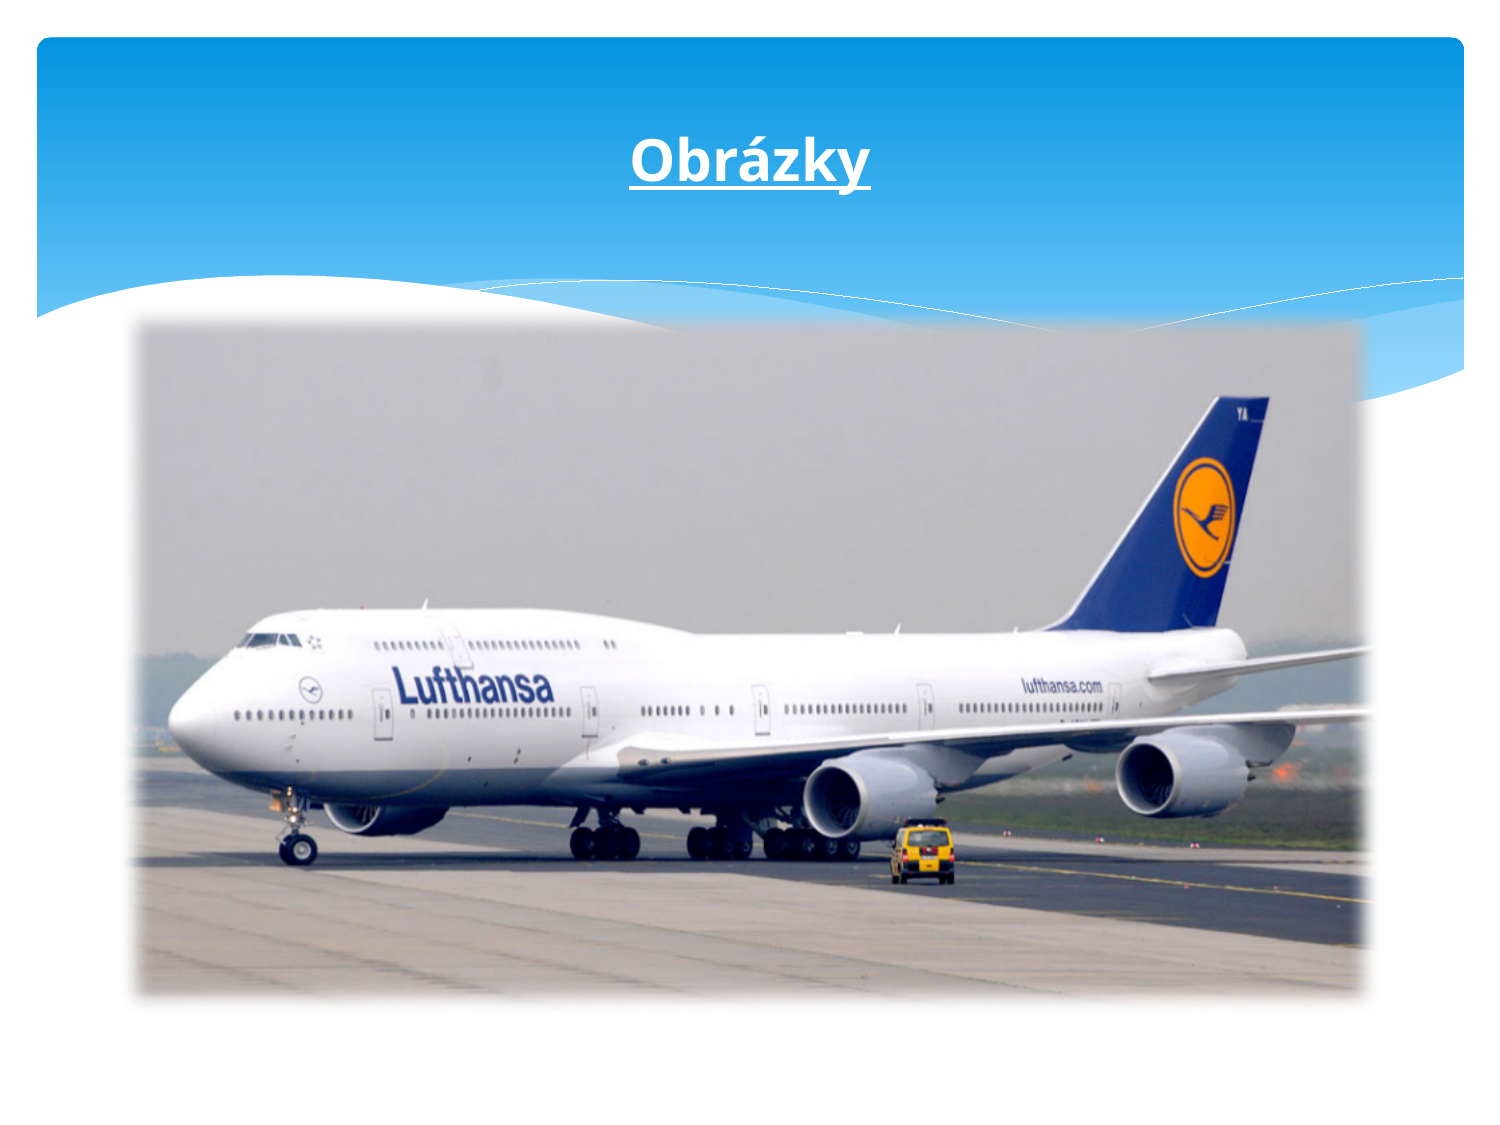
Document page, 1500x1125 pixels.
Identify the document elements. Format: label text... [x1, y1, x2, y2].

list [118, 304, 1382, 1014]
title Obrázky [75, 55, 1425, 261]
